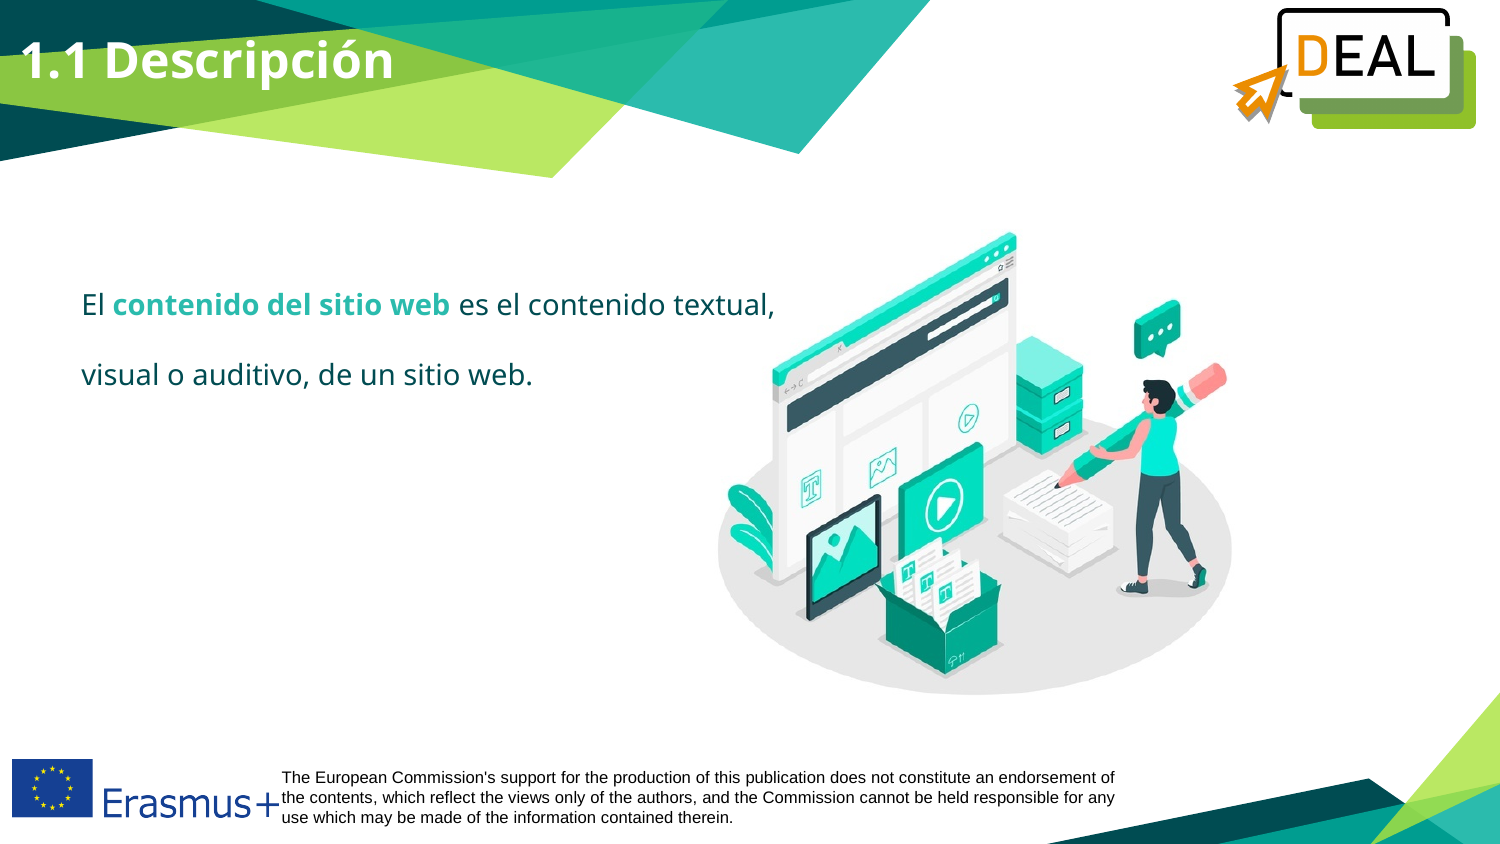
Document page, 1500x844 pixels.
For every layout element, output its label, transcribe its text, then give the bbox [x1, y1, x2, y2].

picture [707, 187, 1243, 724]
picture [12, 759, 279, 818]
title 1.1 Descripción [4, 13, 1214, 104]
list El contenido del sitio web es el contenido textual, visual o auditivo, de un sitio web. [54, 236, 701, 411]
picture [1232, 8, 1476, 129]
